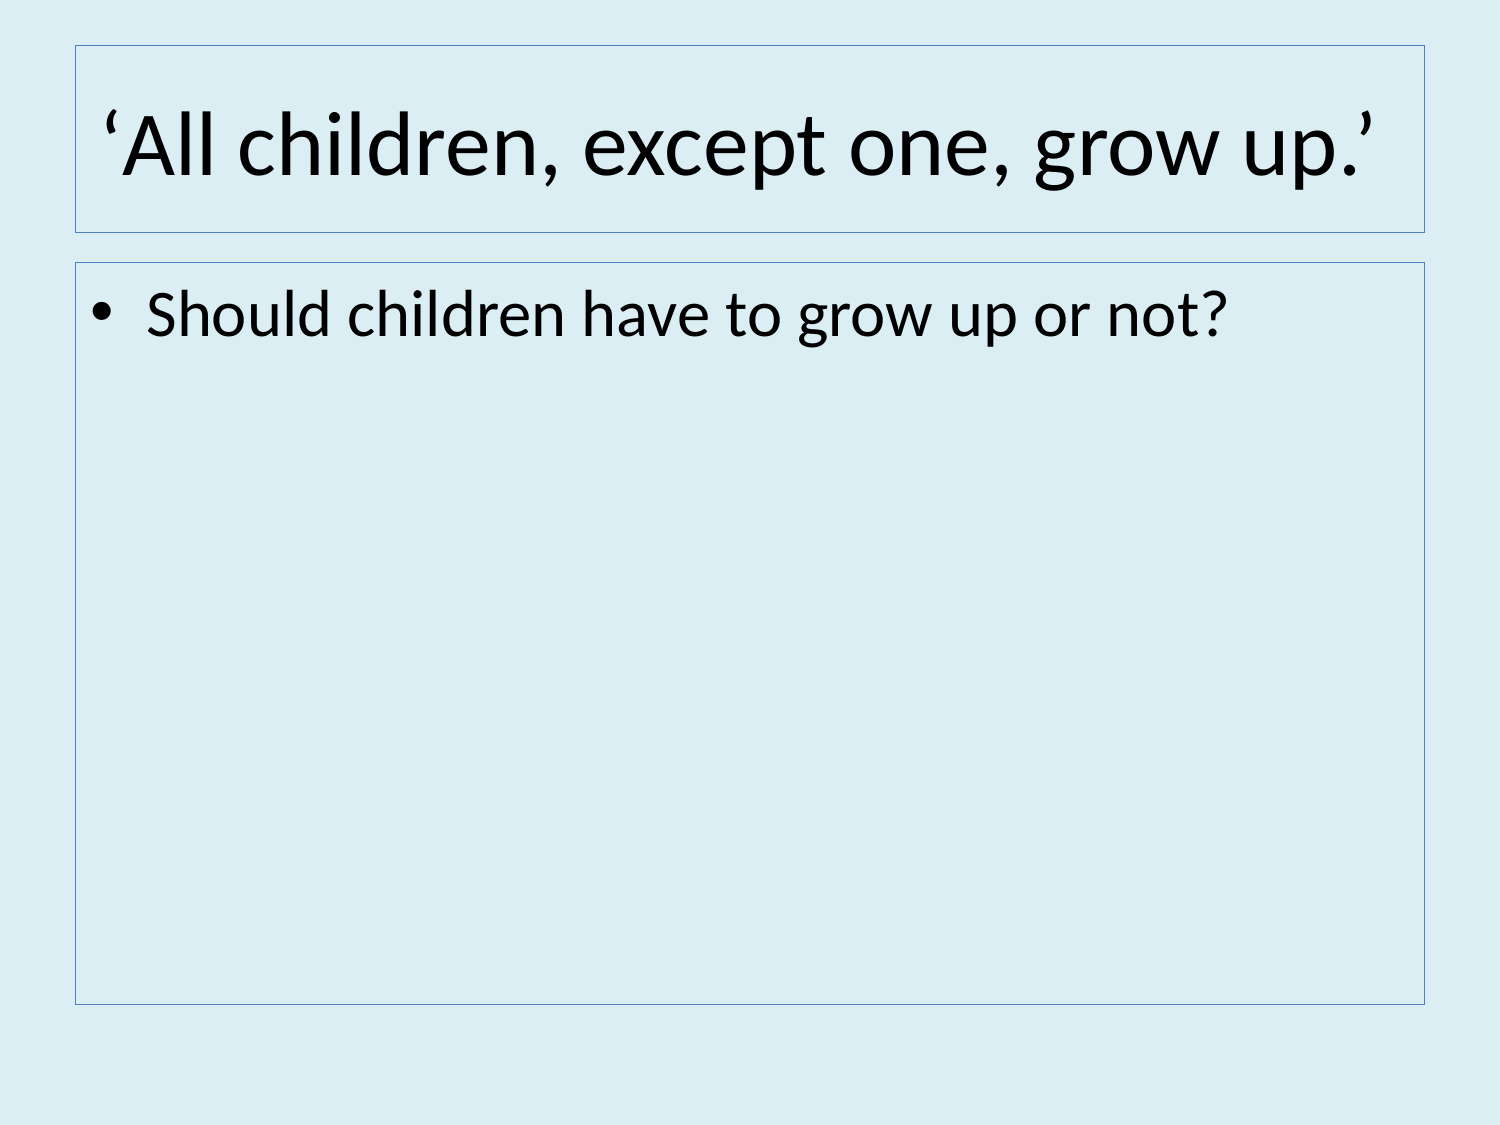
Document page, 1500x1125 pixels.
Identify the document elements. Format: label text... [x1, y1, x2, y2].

list Should children have to grow up or not? [75, 262, 1425, 1005]
title ‘All children, except one, grow up.’ [75, 45, 1425, 233]
